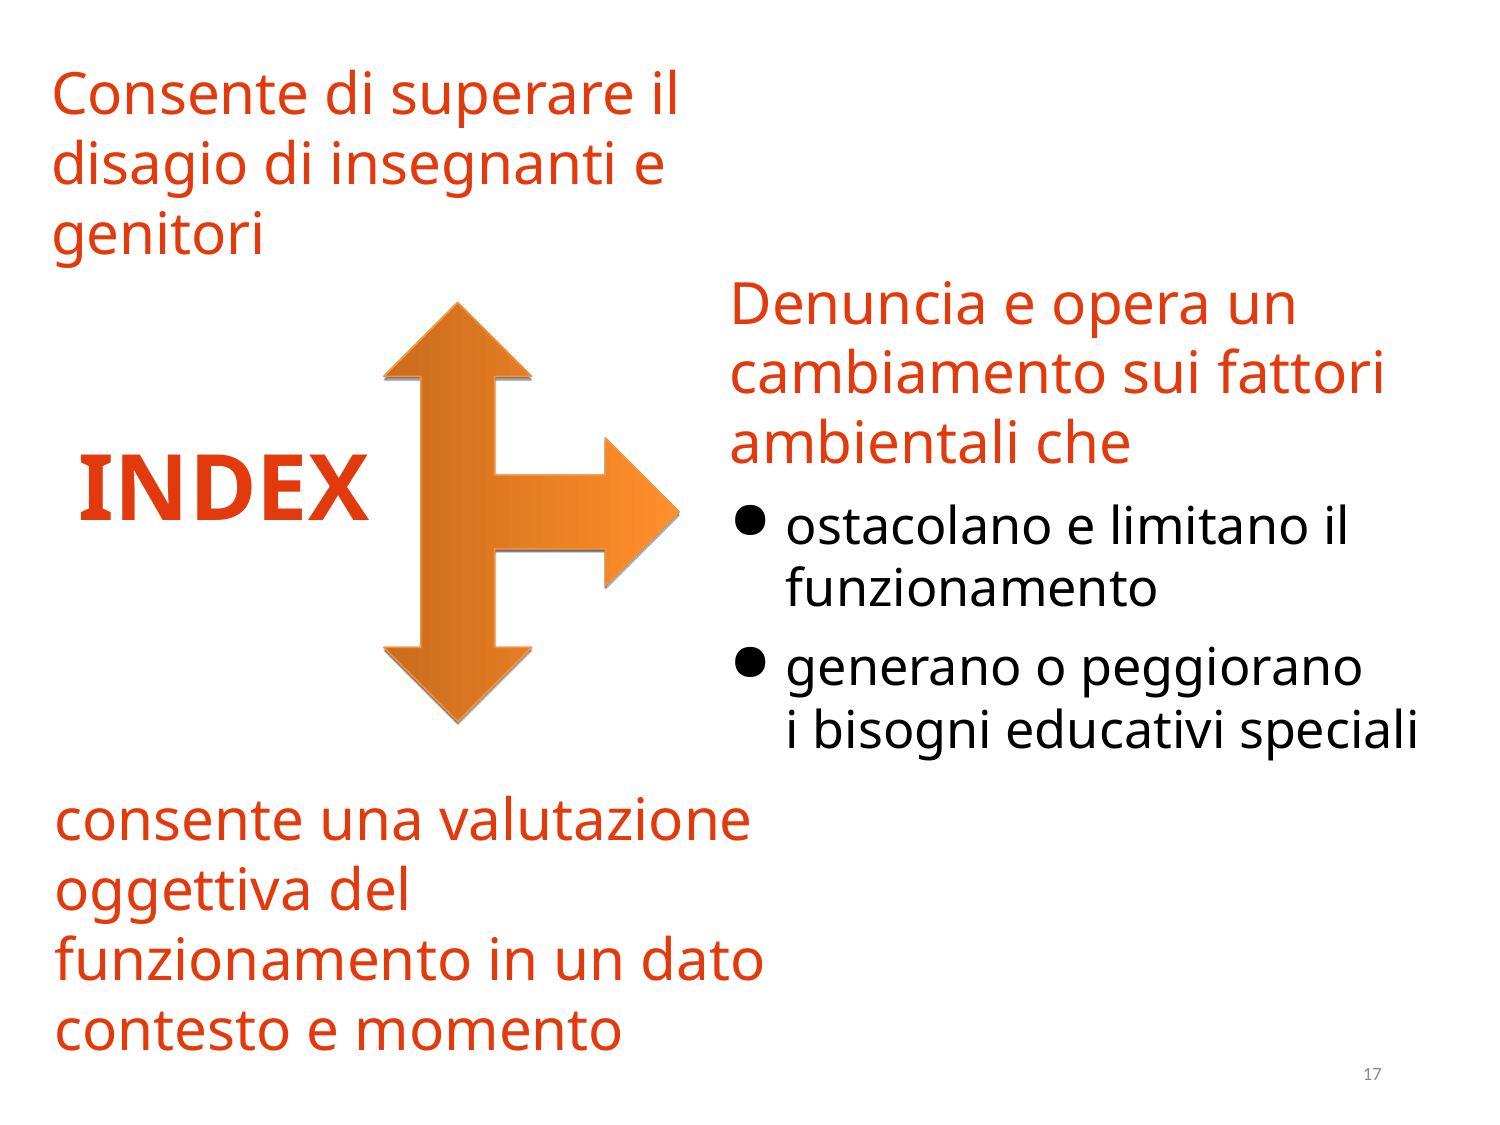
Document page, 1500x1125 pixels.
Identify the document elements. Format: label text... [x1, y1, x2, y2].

text_box Consente di superare il disagio di insegnanti e genitori [36, 48, 750, 350]
text_box consente una valutazione oggettiva del funzionamento in un dato contesto e momento [39, 774, 856, 1106]
slide_number 17 [1059, 1042, 1397, 1103]
text_box Denuncia e opera un cambiamento sui fattori ambientali che ostacolano e limitano il funzionamento generano o peggiorano i bisogni educativi speciali [714, 258, 1500, 957]
text_box [383, 302, 680, 722]
text_box INDEX [0, 421, 418, 547]
